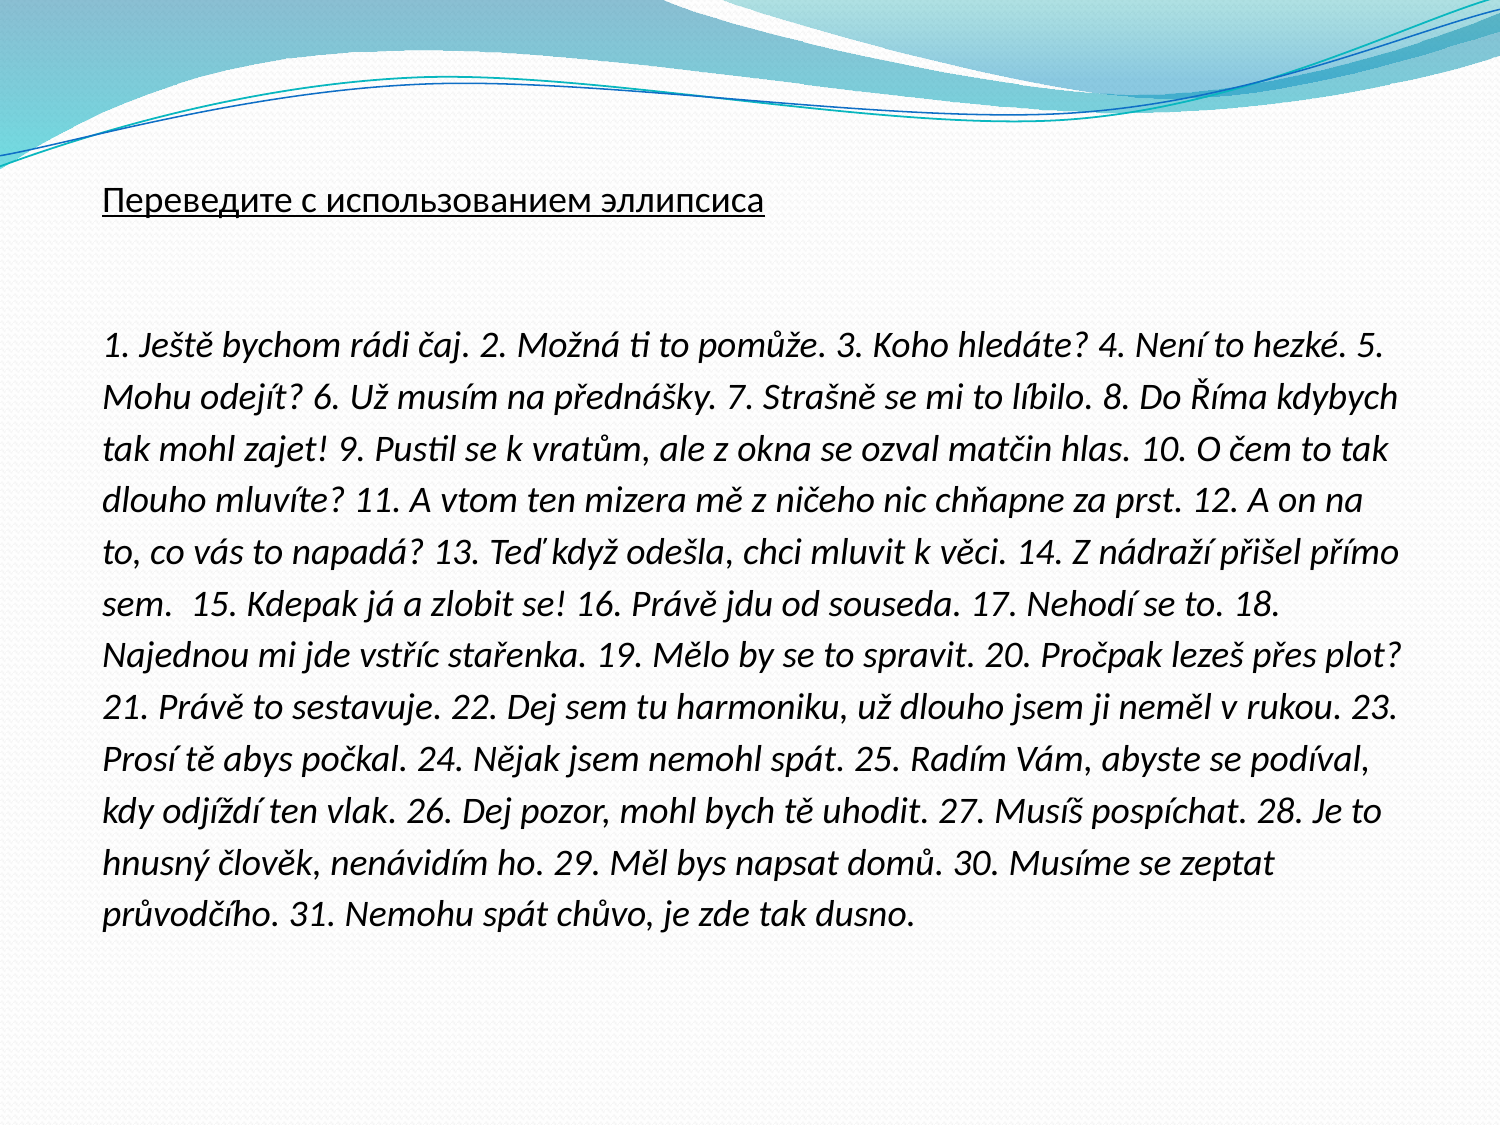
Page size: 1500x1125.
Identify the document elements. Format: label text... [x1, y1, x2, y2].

text_box Переведите с использованием эллипсиса 1. Ještě bychom rádi čaj. 2. Možná ti to pomůže. 3. Koho hledáte? 4. Není to hezké. 5. Mohu odejít? 6. Už musím na přednášky. 7. Strašně se mi to líbilo. 8. Do Říma kdybych tak mohl zajet! 9. Pustil se k vratům, ale z okna se ozval matčin hlas. 10. O čem to tak dlouho mluvíte? 11. A vtom ten mizera mě z ničeho nic chňapne za prst. 12. A on na to, co vás to napadá? 13. Teď když odešla, chci mluvit k věci. 14. Z nádraží přišel přímo sem. 15. Kdepak já a zlobit se! 16. Právě jdu od souseda. 17. Nehodí se to. 18. Najednou mi jde vstříc stařenka. 19. Mělo by se to spravit. 20. Pročpak lezeš přes plot? 21. Právě to sestavuje. 22. Dej sem tu harmoniku, už dlouho jsem ji neměl v rukou. 23. Prosí tě abys počkal. 24. Nějak jsem nemohl spát. 25. Radím Vám, abyste se podíval, kdy odjíždí ten vlak. 26. Dej pozor, mohl bych tě uhodit. 27. Musíš pospíchat. 28. Je to hnusný člověk, nenávidím ho. 29. Měl bys napsat domů. 30. Musíme se zeptat průvodčího. 31. Nemohu spát chůvo, je zde tak dusno. [87, 160, 1422, 942]
